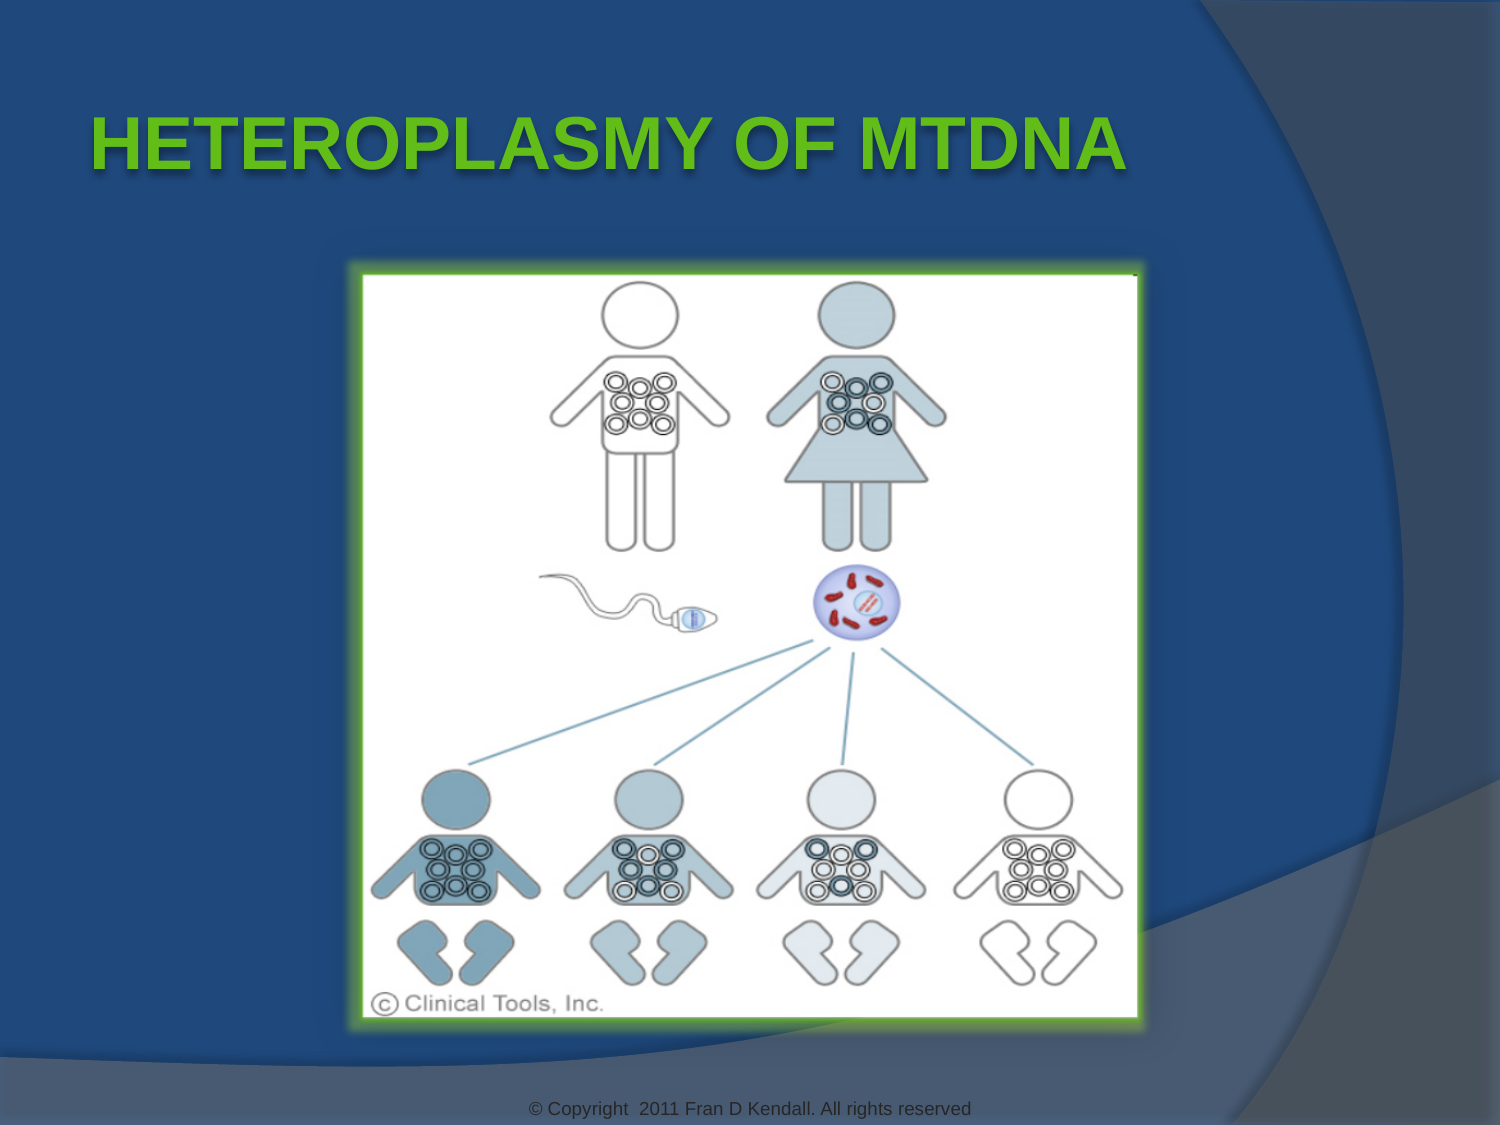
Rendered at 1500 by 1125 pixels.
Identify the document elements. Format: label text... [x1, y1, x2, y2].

text_box © Copyright 2011 Fran D Kendall. All rights reserved [0, 1089, 1500, 1125]
text_box Heteroplasmy of mtDNA [74, 87, 1338, 193]
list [362, 274, 1138, 1018]
